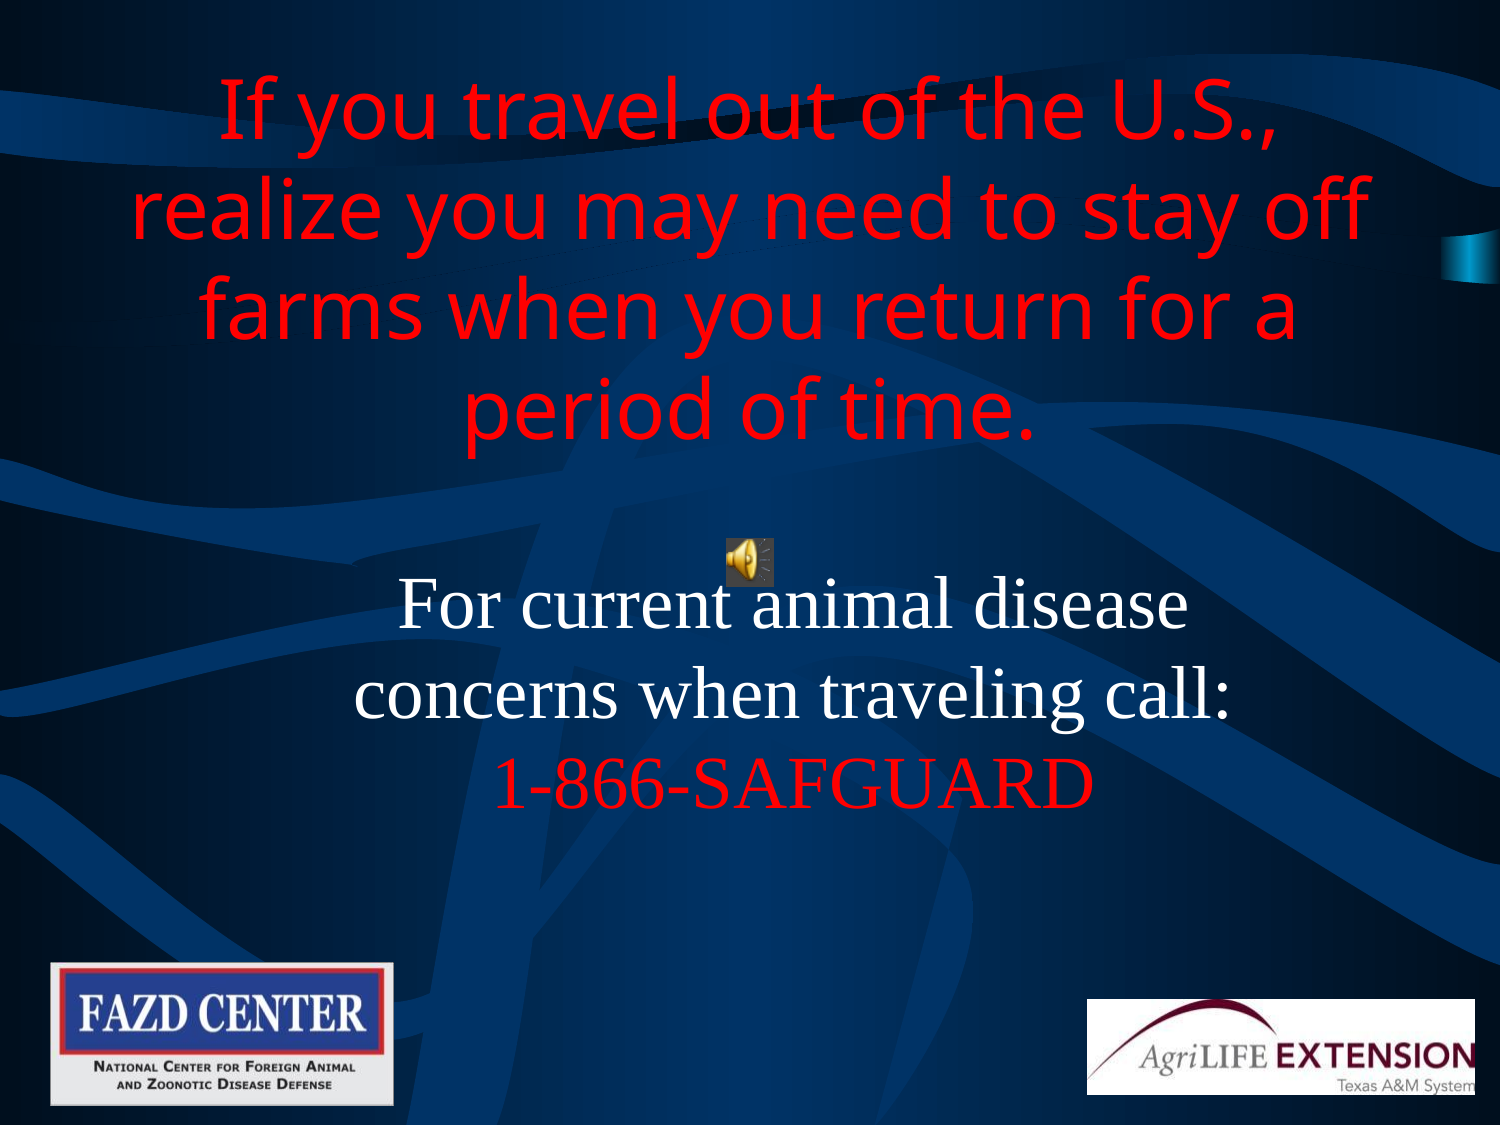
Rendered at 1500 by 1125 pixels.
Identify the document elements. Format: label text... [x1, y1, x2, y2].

picture [50, 962, 394, 1106]
picture [1087, 999, 1475, 1095]
title If you travel out of the U.S., realize you may need to stay off farms when you return for a period of time. [112, 162, 1388, 351]
text_box For current animal disease concerns when traveling call: 1-866-SAFGUARD [324, 546, 1263, 831]
picture [724, 537, 776, 588]
